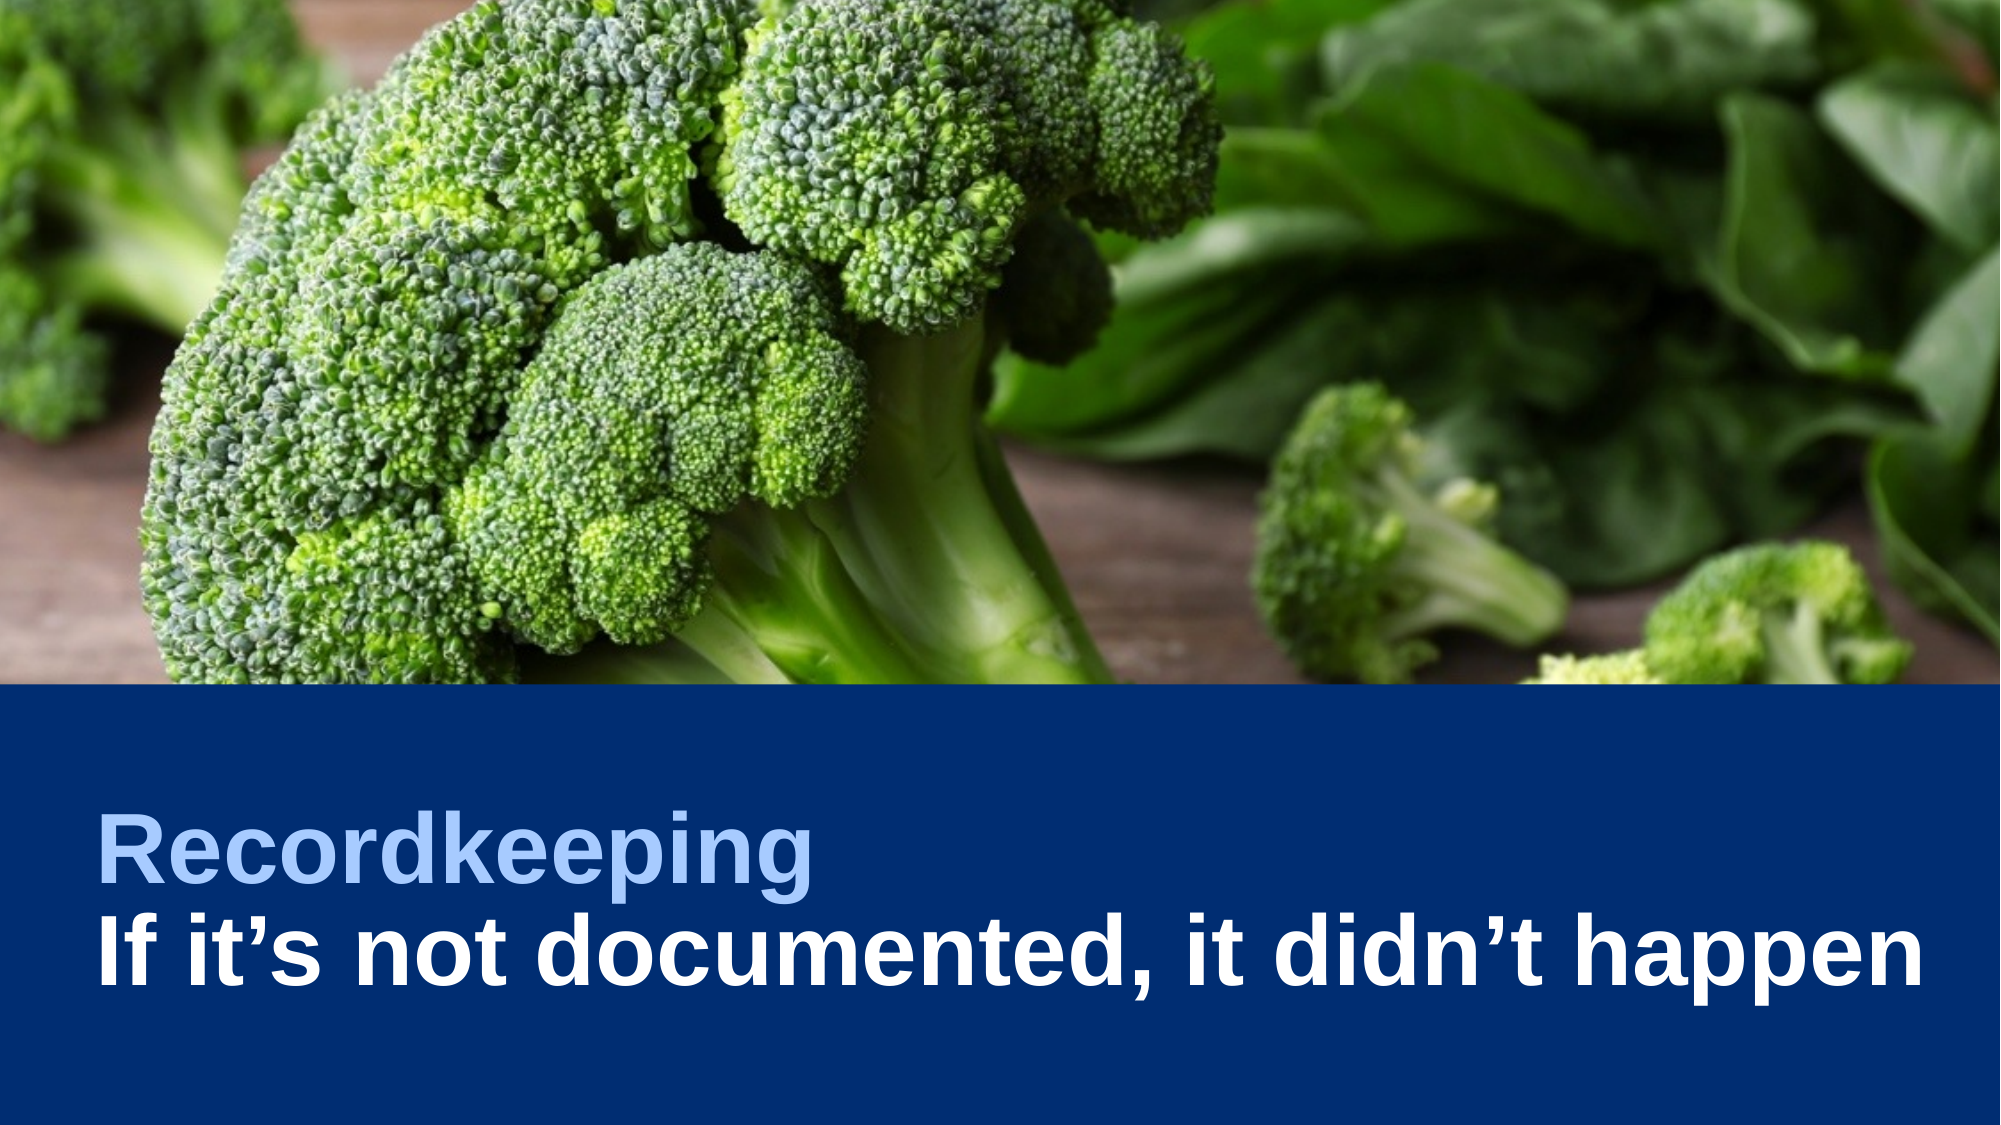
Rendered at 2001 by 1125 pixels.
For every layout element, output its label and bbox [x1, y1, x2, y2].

text_box [0, 684, 2000, 1125]
picture [0, 0, 2000, 684]
